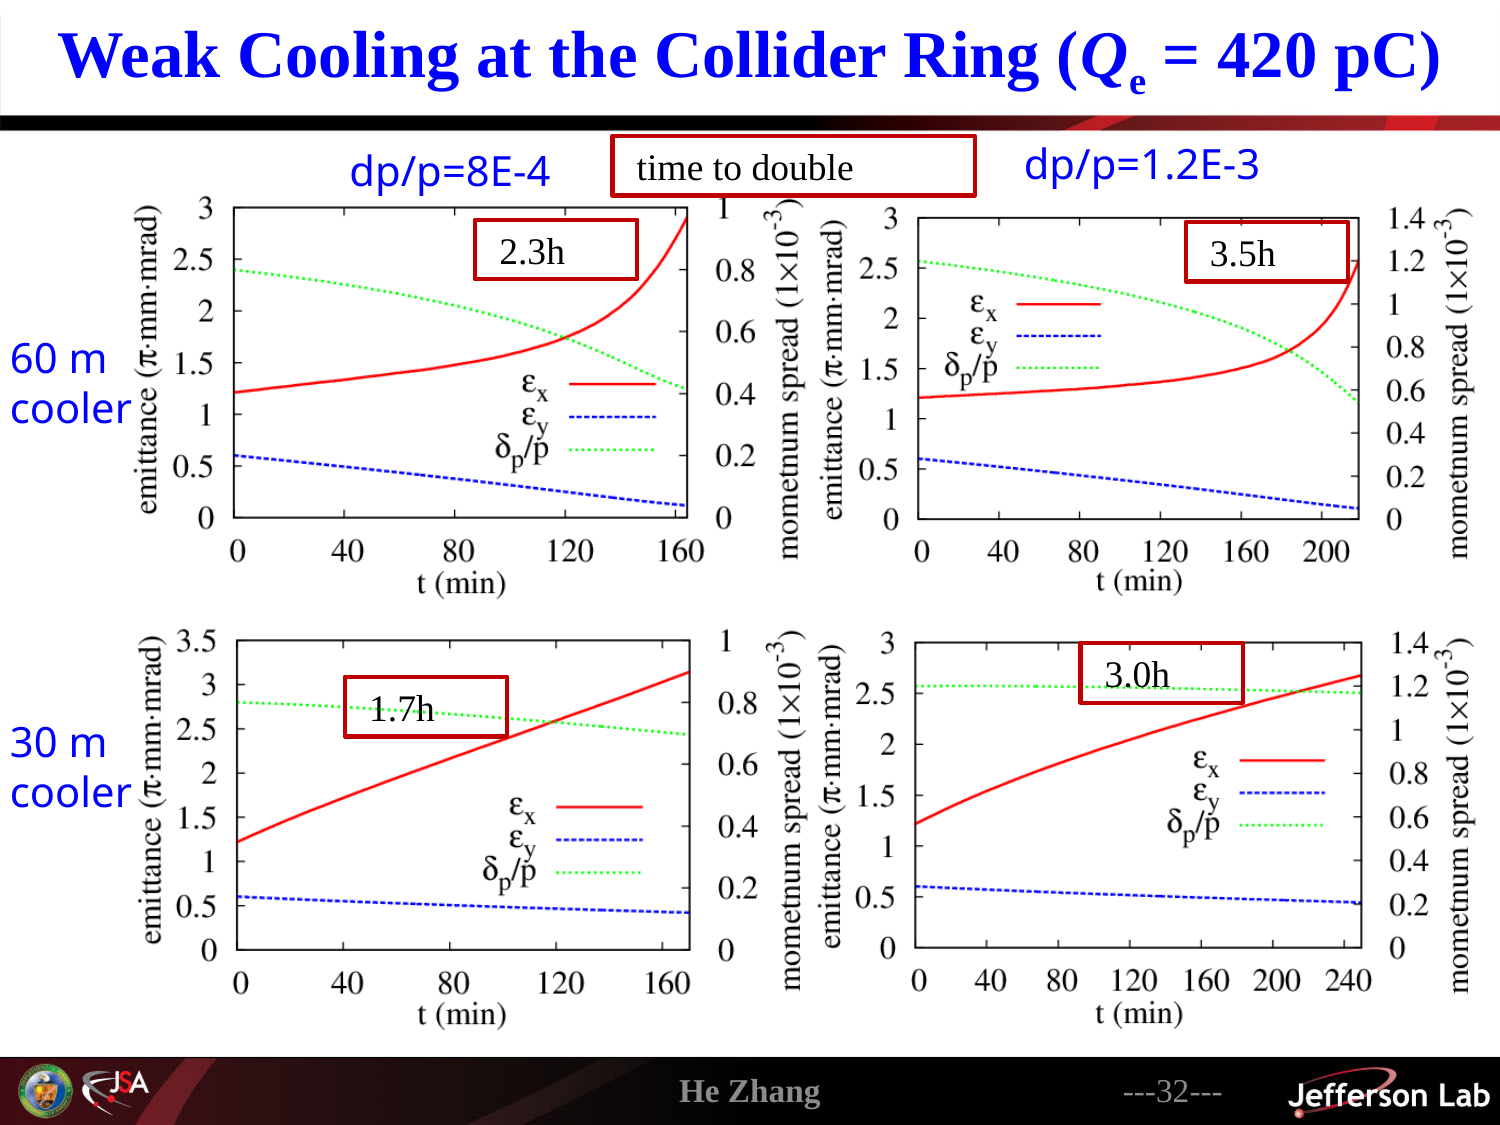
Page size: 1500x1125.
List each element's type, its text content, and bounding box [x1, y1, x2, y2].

text_box 60 m cooler [0, 324, 124, 440]
text_box dp/p=8E-4 [334, 137, 566, 188]
footer He Zhang [512, 1059, 988, 1120]
text_box dp/p=1.2E-3 [1008, 130, 1276, 196]
picture [0, 113, 1500, 1125]
slide_number ---32--- [1062, 1059, 1238, 1120]
text_box 30 m cooler [0, 708, 124, 824]
text_box Weak Cooling at the Collider Ring (Qe = 420 pC) [0, 0, 1500, 113]
